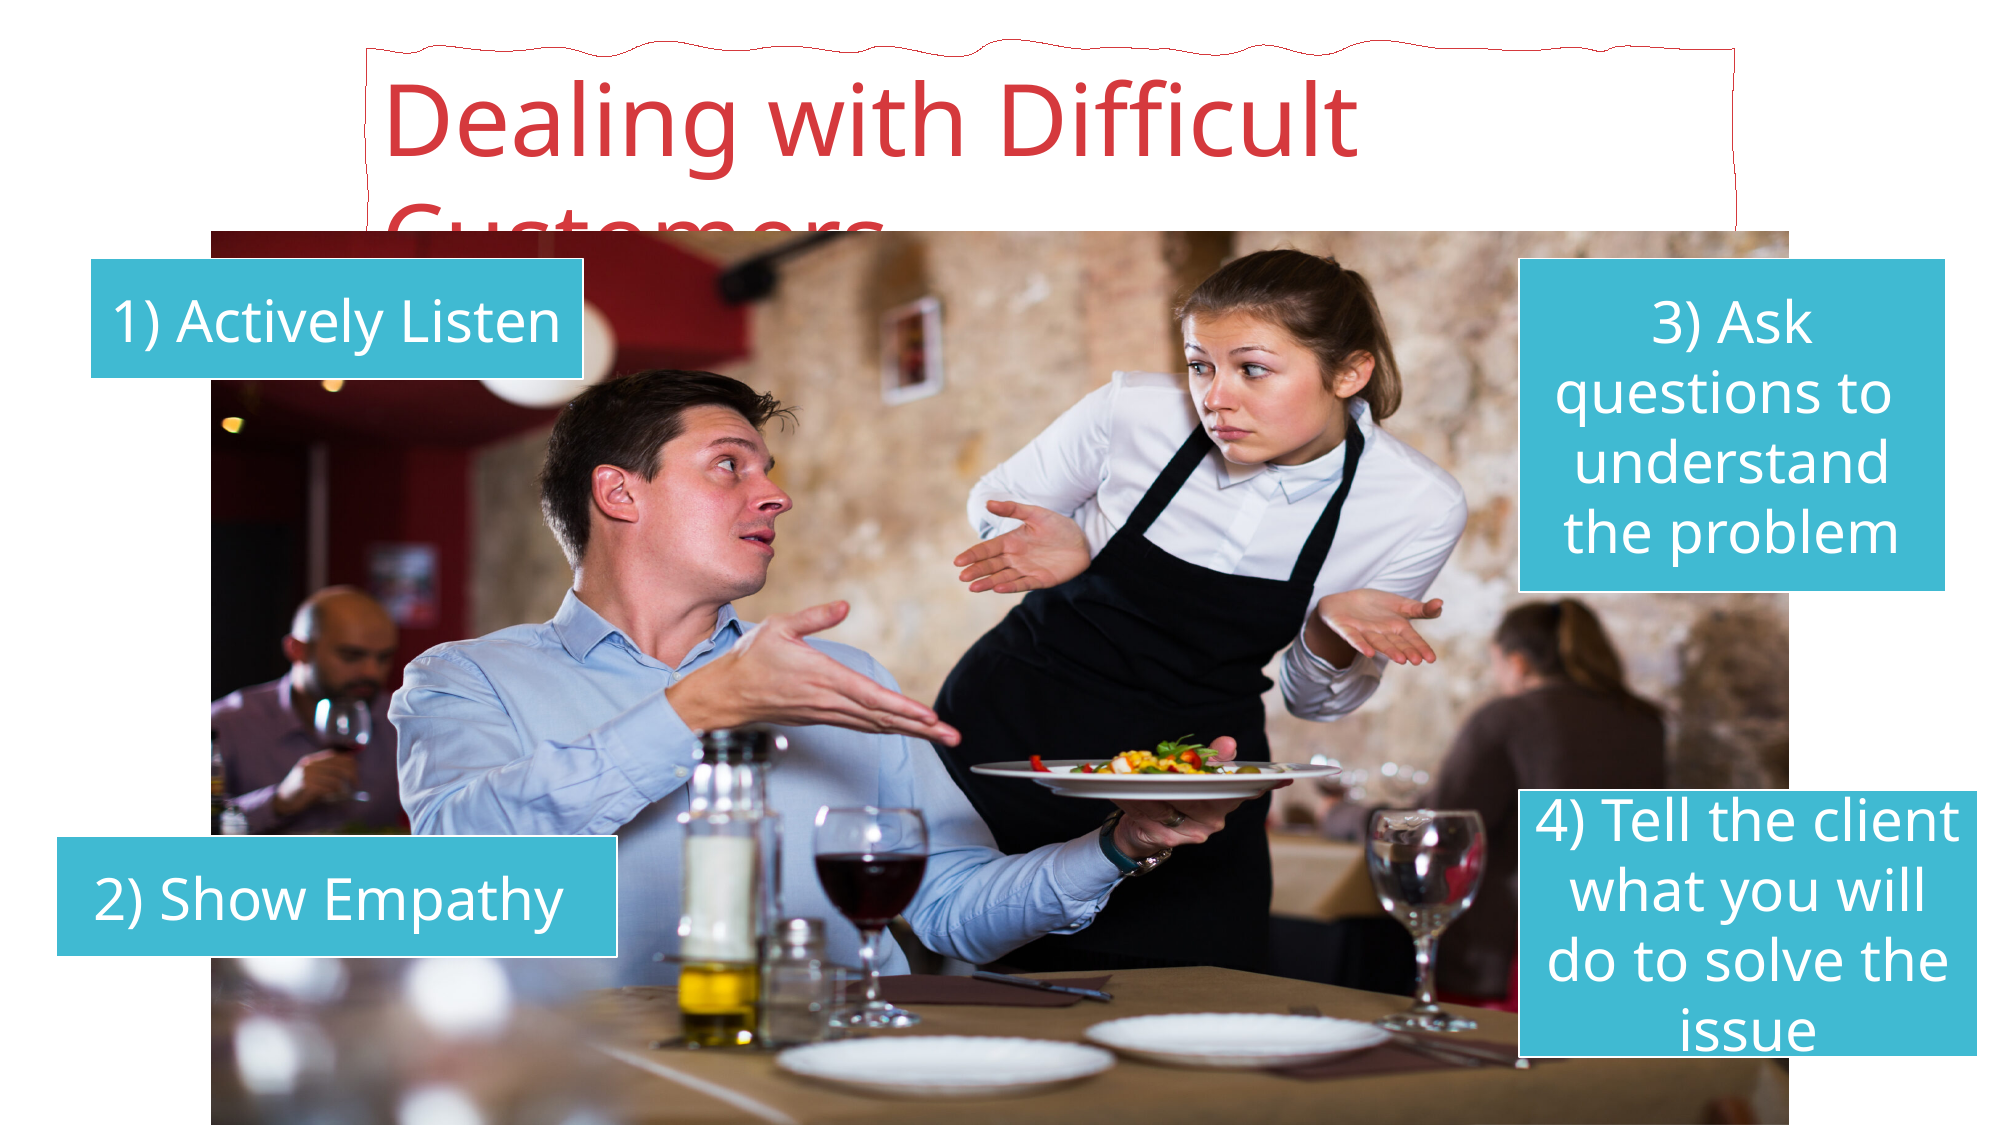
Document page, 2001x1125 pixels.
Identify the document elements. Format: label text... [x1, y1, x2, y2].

text_box 3) Ask questions to understand the problem [1789, 258, 1946, 593]
text_box 2) Show Empathy [55, 835, 210, 958]
text_box Dealing with Difficult Customers [364, 39, 1737, 231]
picture [210, 231, 1789, 1125]
text_box 1) Actively Listen [89, 258, 210, 380]
text_box 4) Tell the client what you will do to solve the issue [1789, 789, 1978, 1058]
